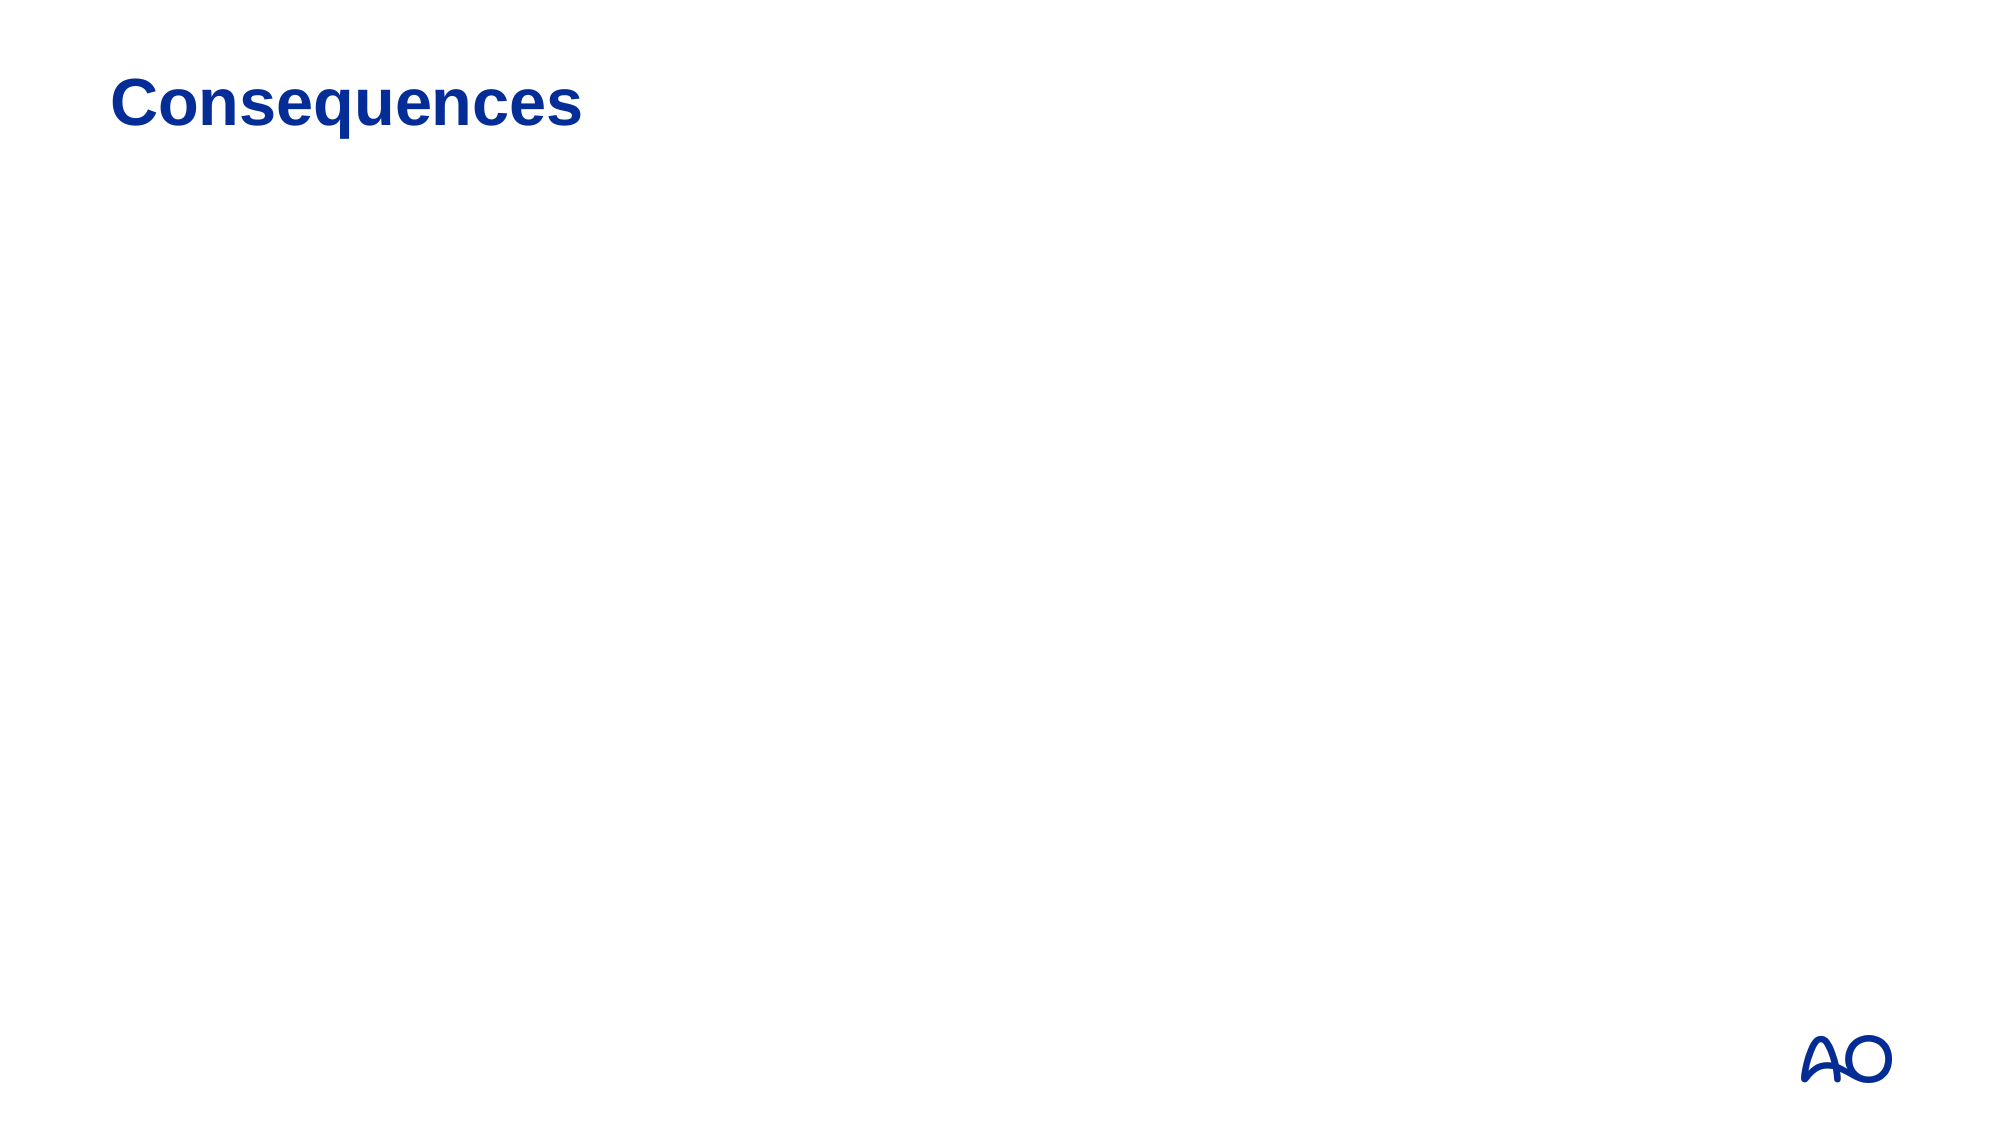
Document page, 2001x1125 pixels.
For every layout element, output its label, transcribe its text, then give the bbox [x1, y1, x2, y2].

picture [1801, 1035, 1892, 1083]
title Consequences [110, 84, 1890, 244]
